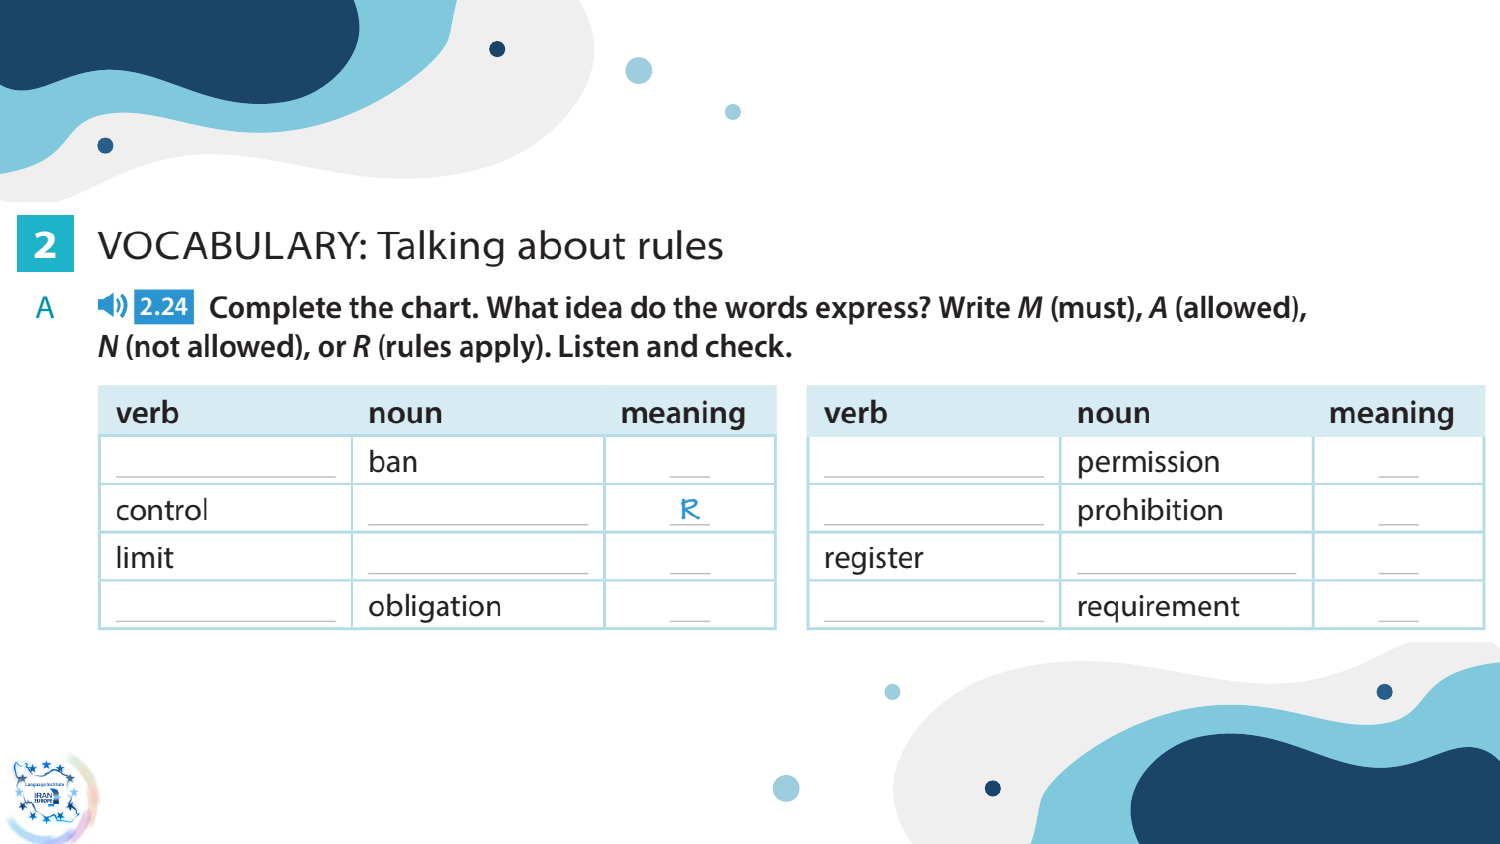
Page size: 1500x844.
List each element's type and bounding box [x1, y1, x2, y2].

picture [0, 749, 104, 844]
picture [0, 202, 1500, 642]
